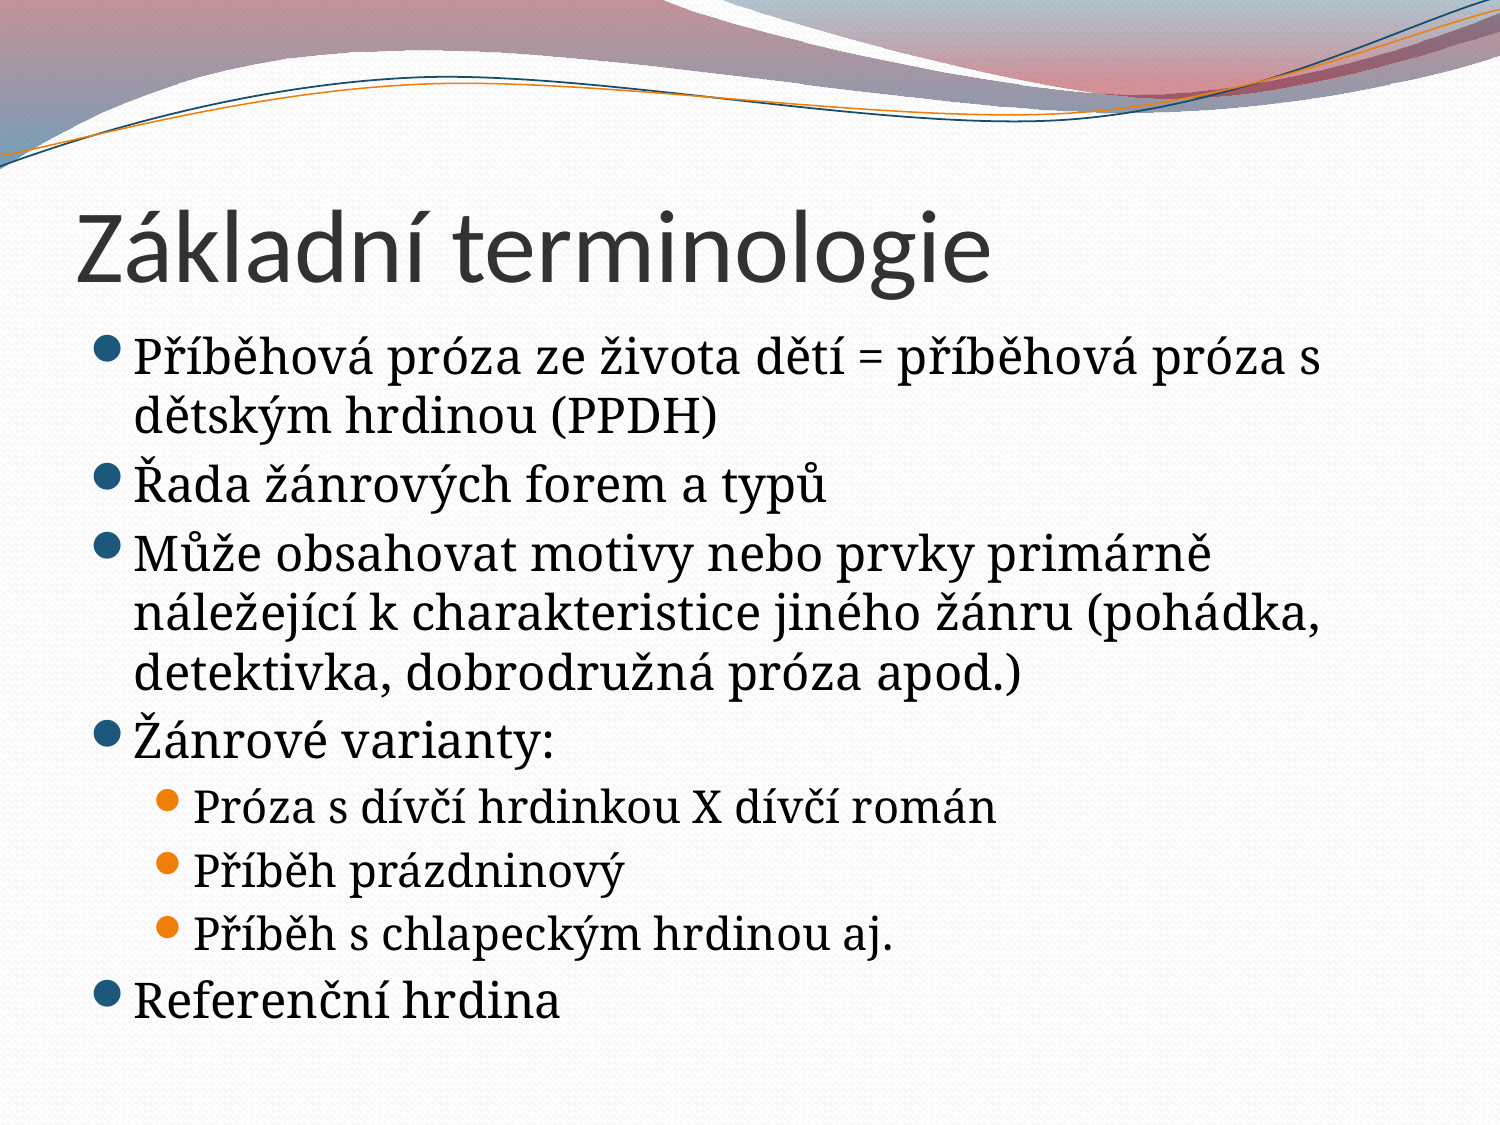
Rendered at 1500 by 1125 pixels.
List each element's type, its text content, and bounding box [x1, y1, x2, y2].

list Příběhová próza ze života dětí = příběhová próza s dětským hrdinou (PPDH) Řada žánrových forem a typů Může obsahovat motivy nebo prvky primárně náležející k charakteristice jiného žánru (pohádka, detektivka, dobrodružná próza apod.) Žánrové varianty: Próza s dívčí hrdinkou X dívčí román Příběh prázdninový Příběh s chlapeckým hrdinou aj. Referenční hrdina [75, 317, 1425, 1038]
title Základní terminologie [75, 115, 1425, 303]
